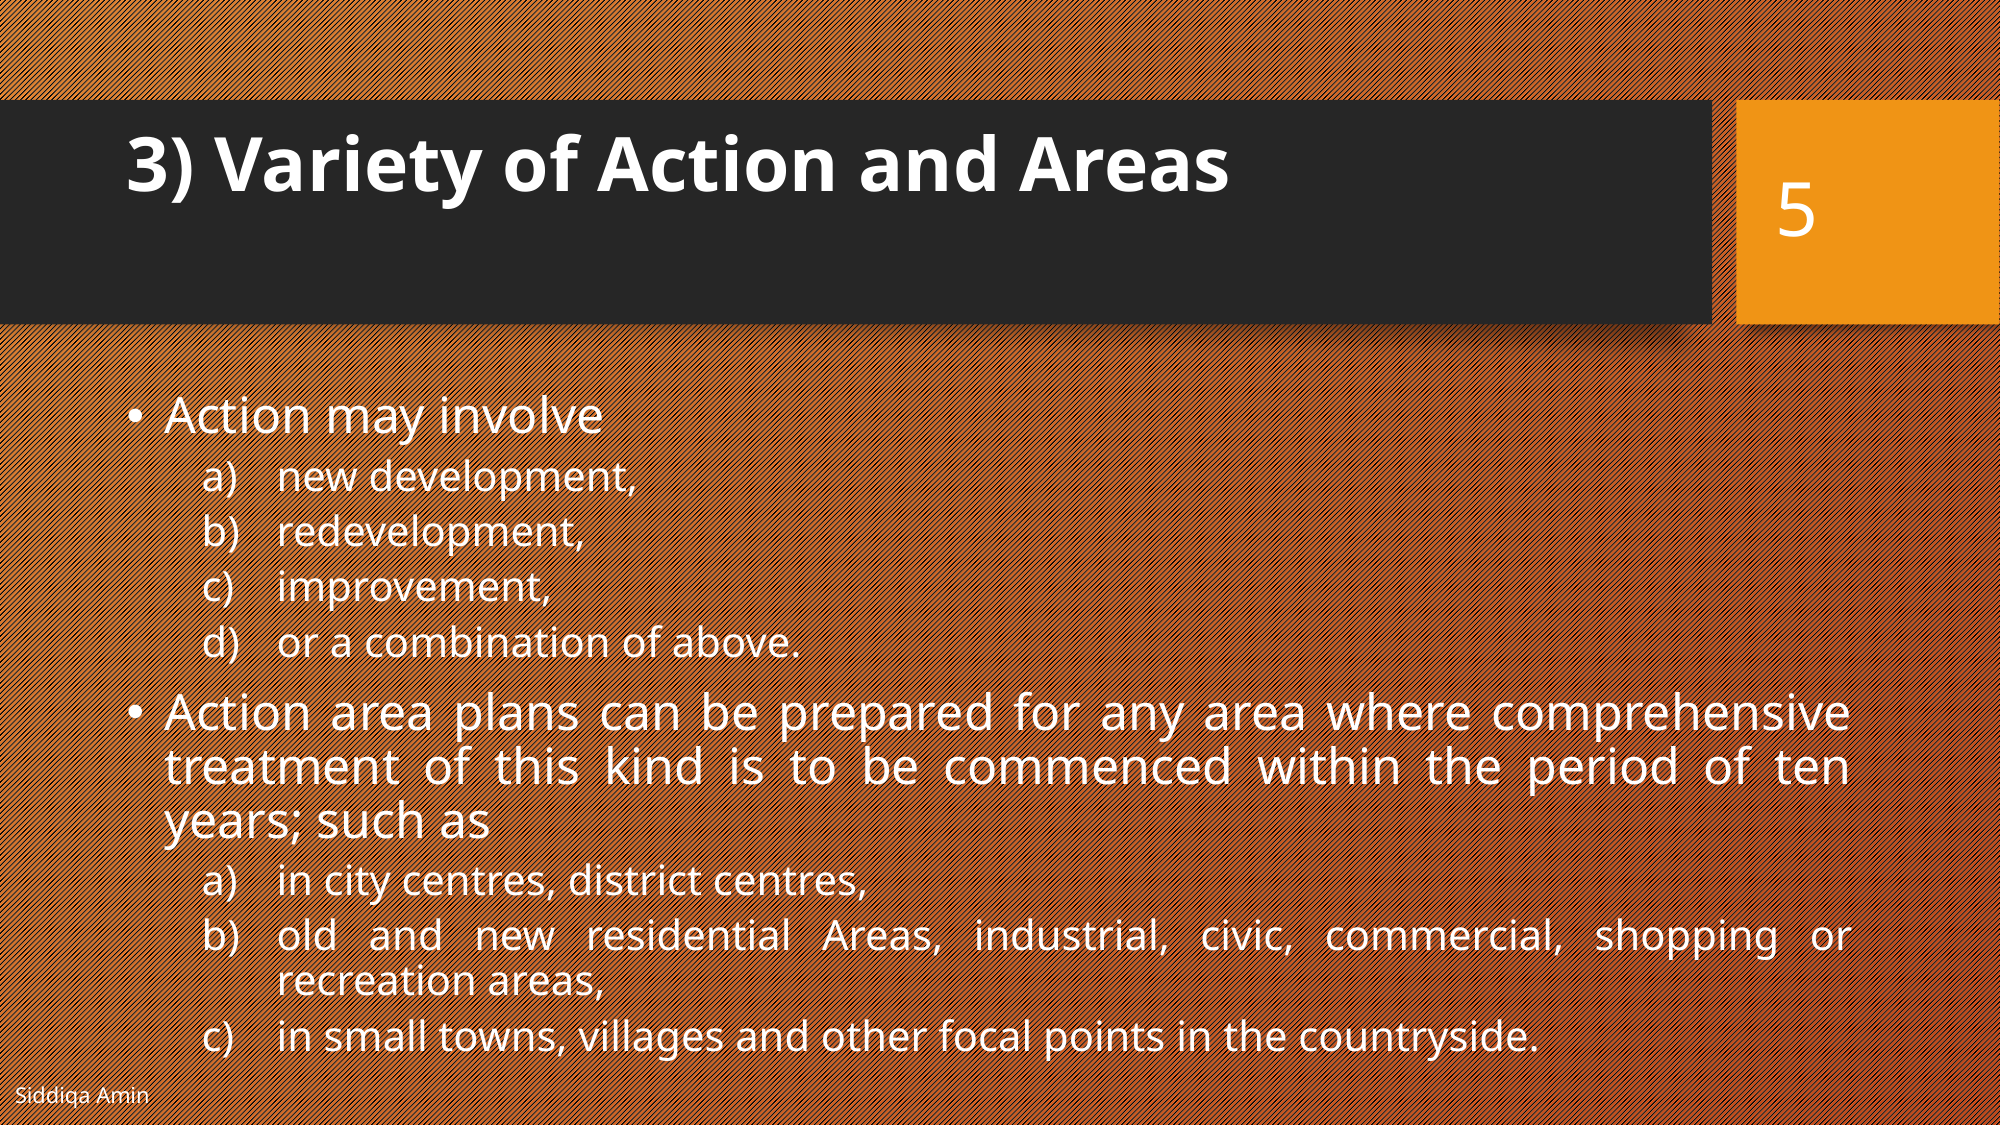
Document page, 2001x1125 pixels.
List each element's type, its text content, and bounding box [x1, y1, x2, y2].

footer Siddiqa Amin [0, 1065, 1128, 1125]
list Action may involve new development, redevelopment, improvement, or a combination of above. Action area plans can be prepared for any area where comprehensive treatment of this kind is to be commenced within the period of ten years; such as in city centres, district centres, old and new residential Areas, industrial, civic, commercial, shopping or recreation areas, in small towns, villages and other focal points in the countryside. [111, 383, 1869, 1091]
title 3) Variety of Action and Areas [111, 123, 1689, 301]
slide_number 5 [1760, 123, 1950, 303]
picture [0, 0, 2000, 1125]
